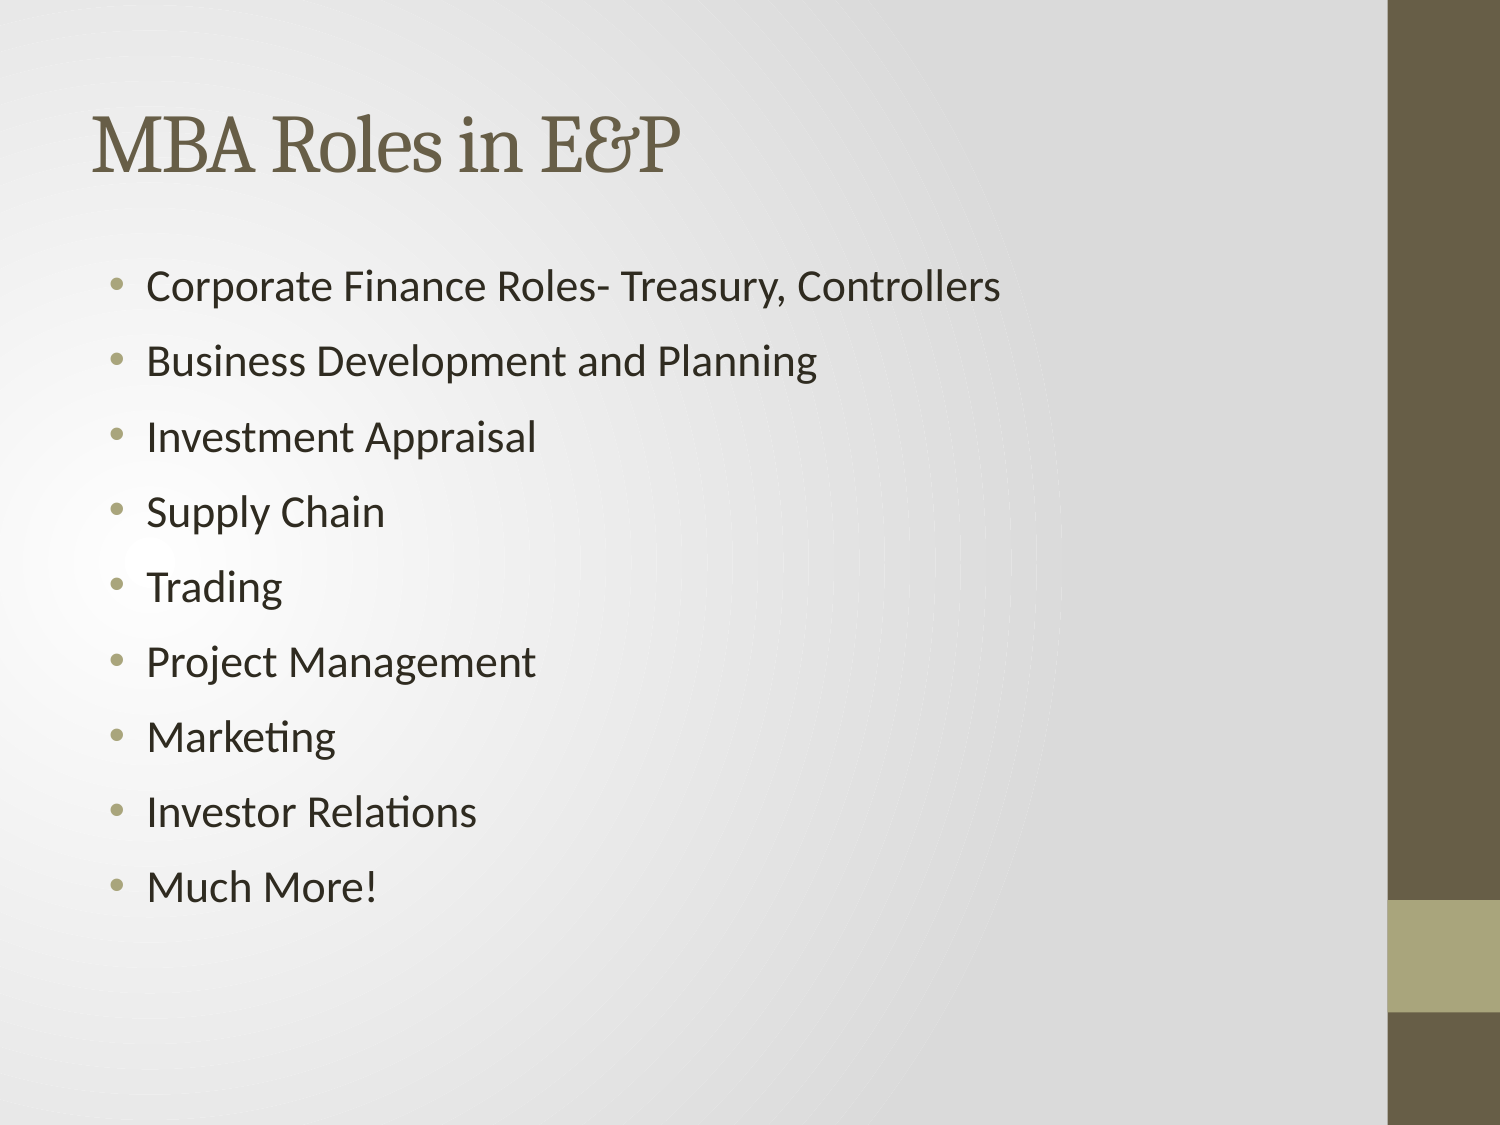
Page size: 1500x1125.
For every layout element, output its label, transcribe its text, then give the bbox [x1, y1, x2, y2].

title MBA Roles in E&P [75, 45, 1325, 233]
list Corporate Finance Roles- Treasury, Controllers Business Development and Planning Investment Appraisal Supply Chain Trading Project Management Marketing Investor Relations Much More! [75, 237, 1325, 1025]
